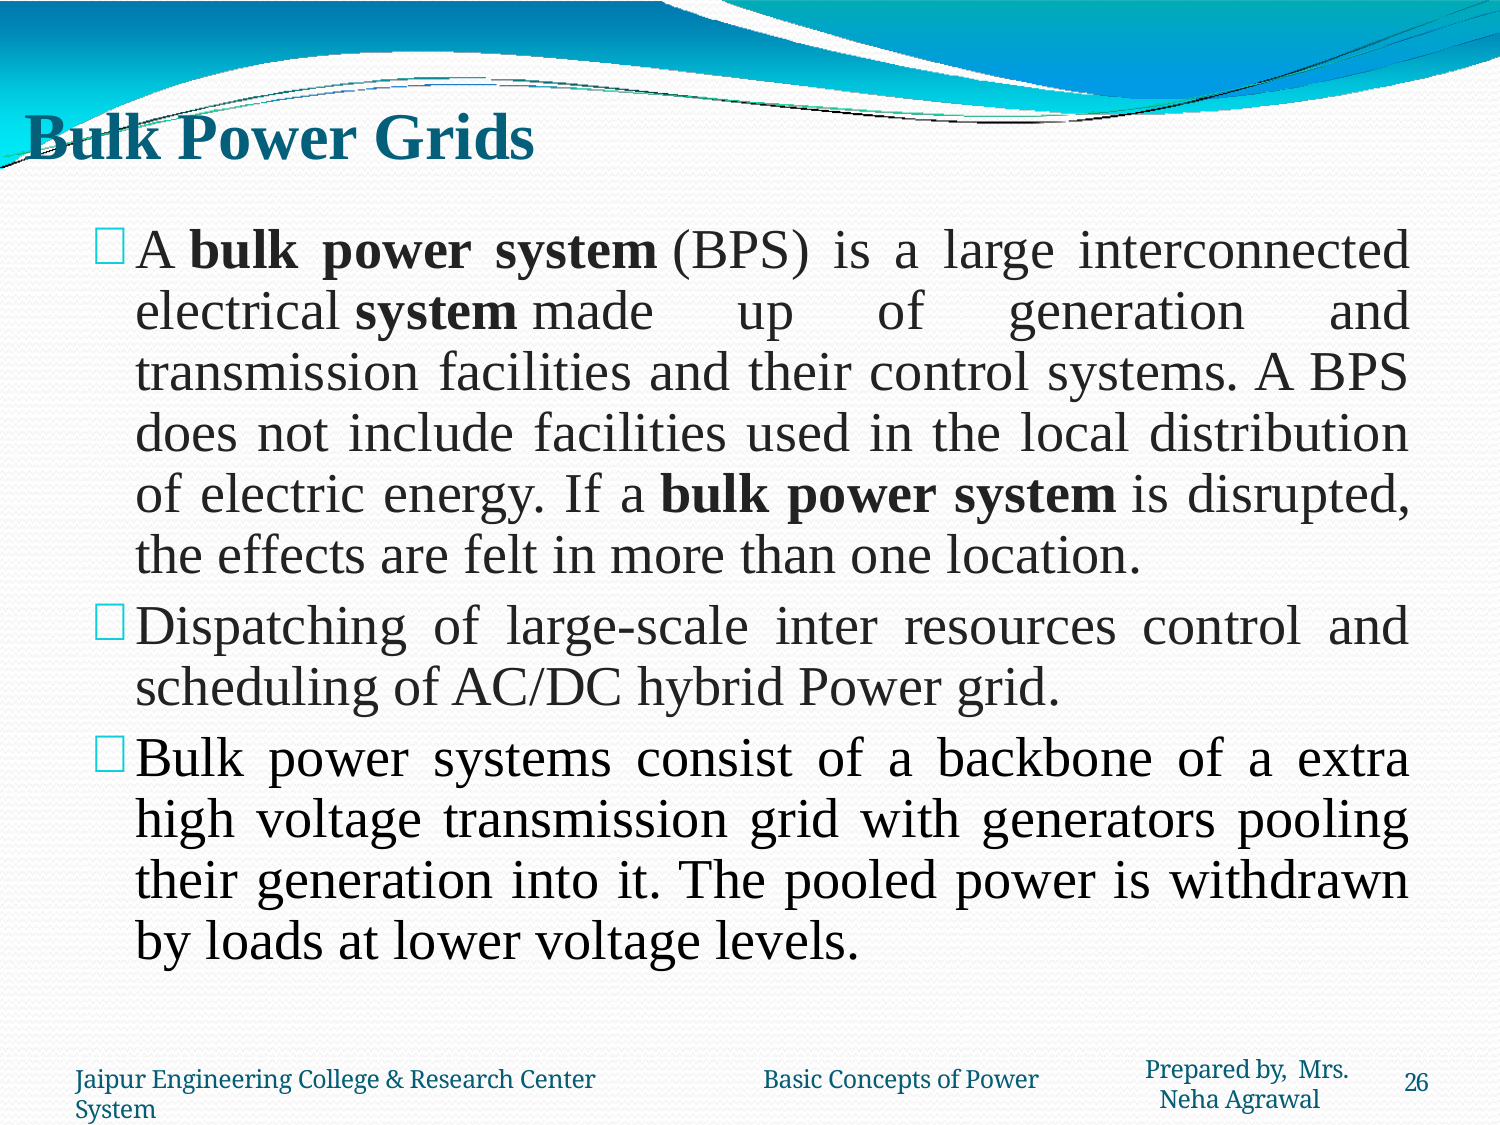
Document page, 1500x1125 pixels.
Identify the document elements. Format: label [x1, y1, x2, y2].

text_box [0, 0, 1500, 1125]
